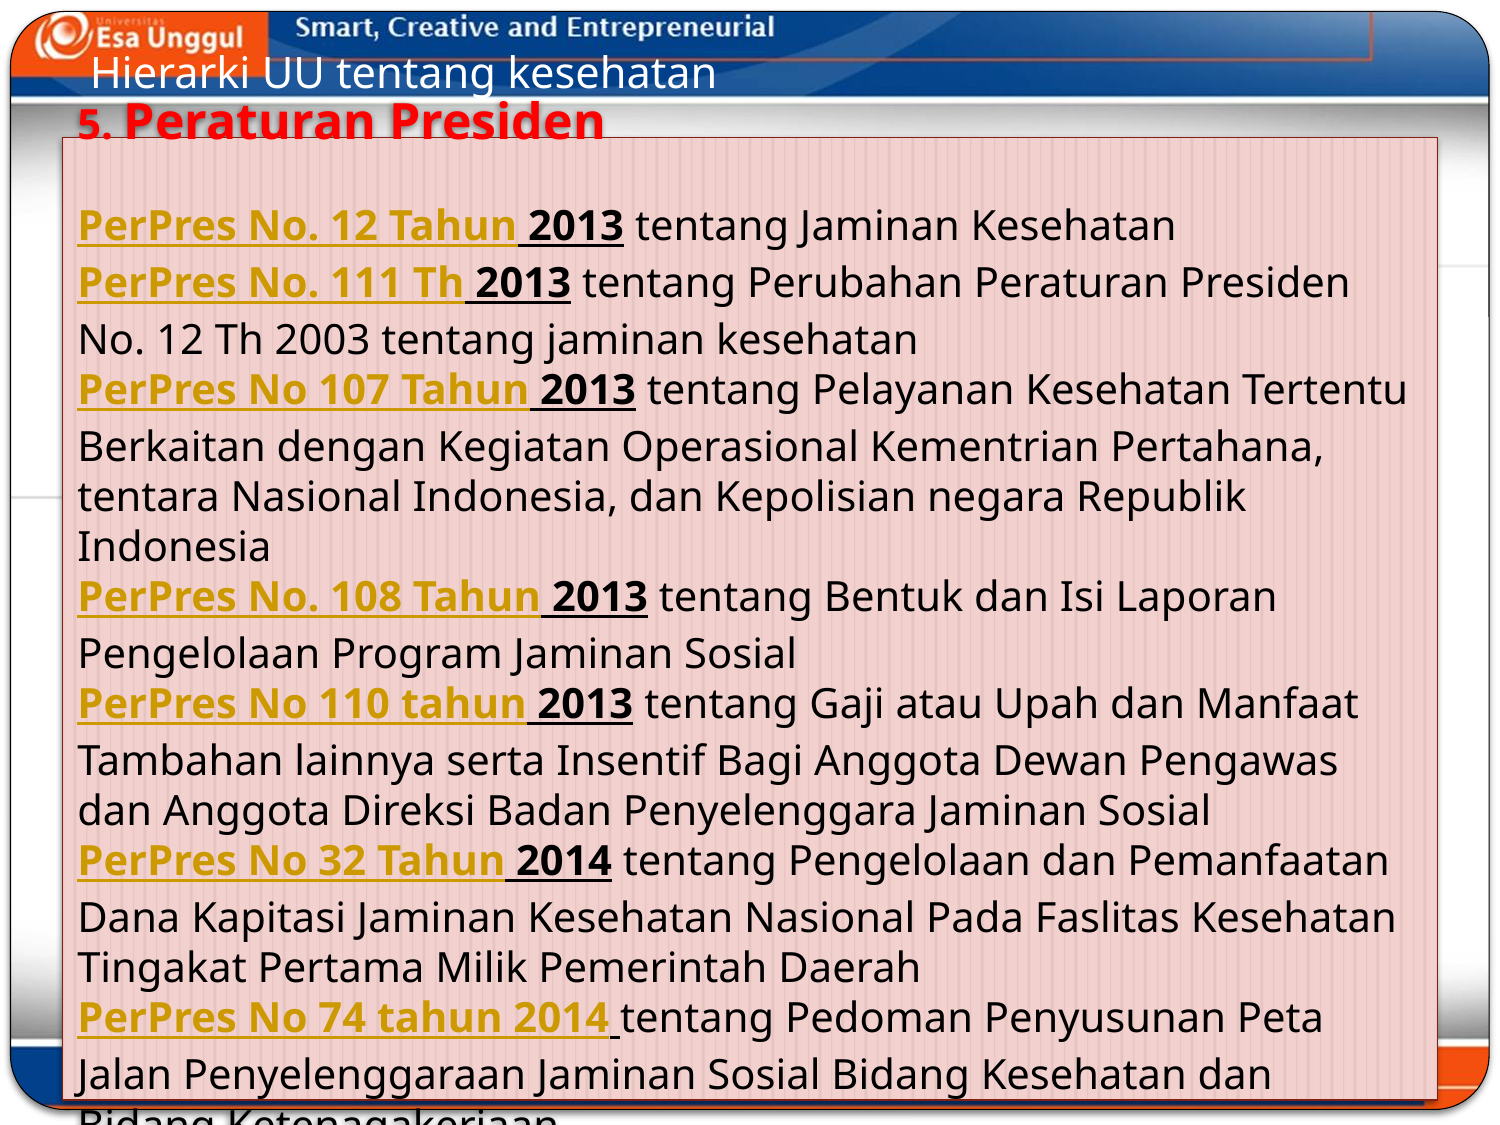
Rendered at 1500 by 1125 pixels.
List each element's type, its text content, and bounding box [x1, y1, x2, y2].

title Hierarki UU tentang kesehatan [75, 37, 1425, 113]
picture [12, 12, 1488, 1108]
text_box 5. Peraturan Presiden PerPres No. 12 Tahun 2013 tentang Jaminan Kesehatan PerPres No. 111 Th 2013 tentang Perubahan Peraturan Presiden No. 12 Th 2003 tentang jaminan kesehatan PerPres No 107 Tahun 2013 tentang Pelayanan Kesehatan Tertentu Berkaitan dengan Kegiatan Operasional Kementrian Pertahana, tentara Nasional Indonesia, dan Kepolisian negara Republik Indonesia PerPres No. 108 Tahun 2013 tentang Bentuk dan Isi Laporan Pengelolaan Program Jaminan Sosial PerPres No 110 tahun 2013 tentang Gaji atau Upah dan Manfaat Tambahan lainnya serta Insentif Bagi Anggota Dewan Pengawas dan Anggota Direksi Badan Penyelenggara Jaminan Sosial PerPres No 32 Tahun 2014 tentang Pengelolaan dan Pemanfaatan Dana Kapitasi Jaminan Kesehatan Nasional Pada Faslitas Kesehatan Tingakat Pertama Milik Pemerintah Daerah PerPres No 74 tahun 2014 tentang Pedoman Penyusunan Peta Jalan Penyelenggaraan Jaminan Sosial Bidang Kesehatan dan Bidang Ketenagakerjaan [62, 137, 1438, 1101]
